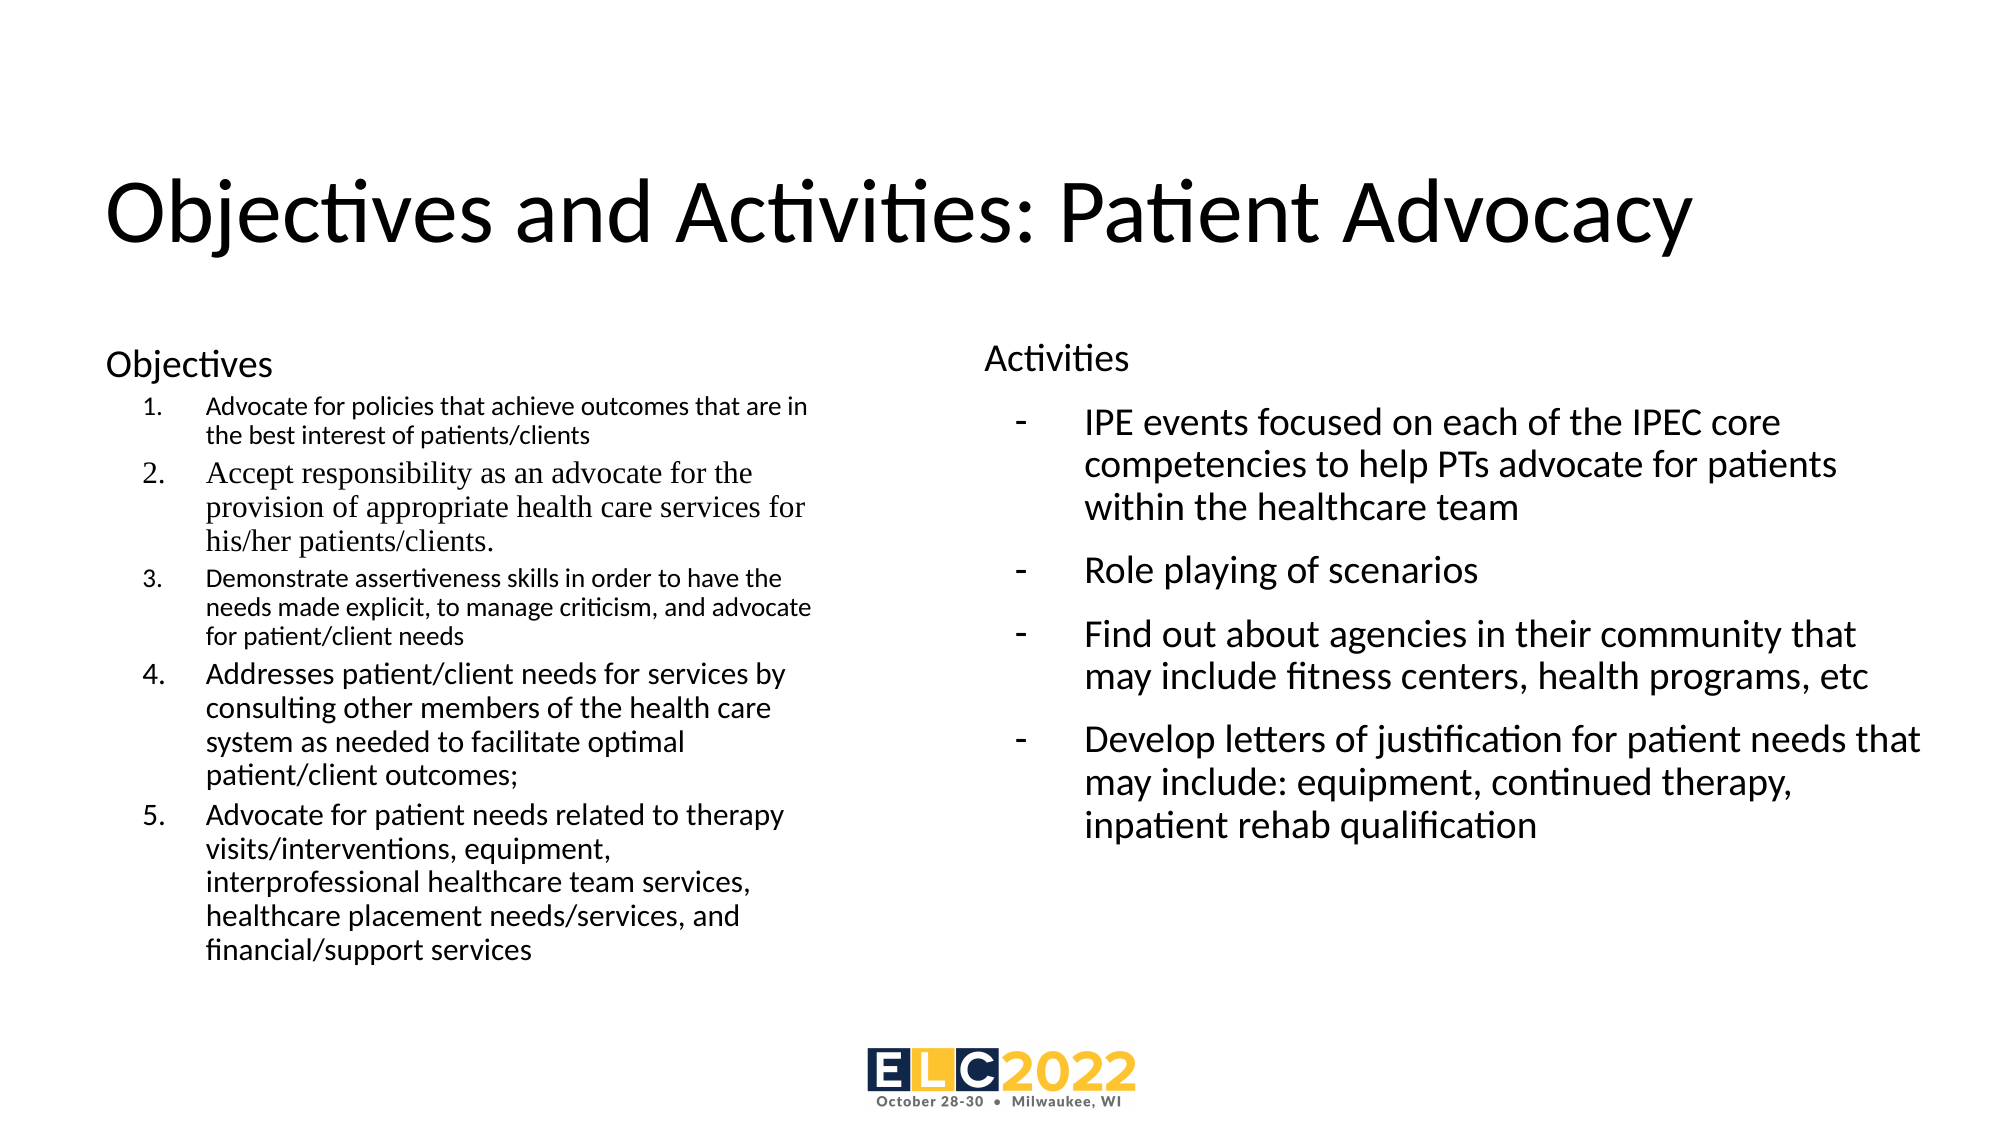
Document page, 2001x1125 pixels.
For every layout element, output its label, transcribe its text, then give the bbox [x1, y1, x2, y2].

picture [863, 1042, 969, 1110]
list Objectives Advocate for policies that achieve outcomes that are in the best interest of patients/clients Accept responsibility as an advocate for the provision of appropriate health care services for his/her patients/clients. Demonstrate assertiveness skills in order to have the needs made explicit, to manage criticism, and advocate for patient/client needs Addresses patient/client needs for services by consulting other members of the health care system as needed to facilitate optimal patient/client outcomes; Advocate for patient needs related to therapy visits/interventions, equipment, interprofessional healthcare team services, healthcare placement needs/services, and financial/support services [90, 336, 845, 1125]
title Objectives and Activities: Patient Advocacy [90, 129, 2000, 297]
list Activities IPE events focused on each of the IPEC core competencies to help PTs advocate for patients within the healthcare team Role playing of scenarios Find out about agencies in their community that may include fitness centers, health programs, etc Develop letters of justification for patient needs that may include: equipment, continued therapy, inpatient rehab qualification [969, 330, 1942, 1125]
